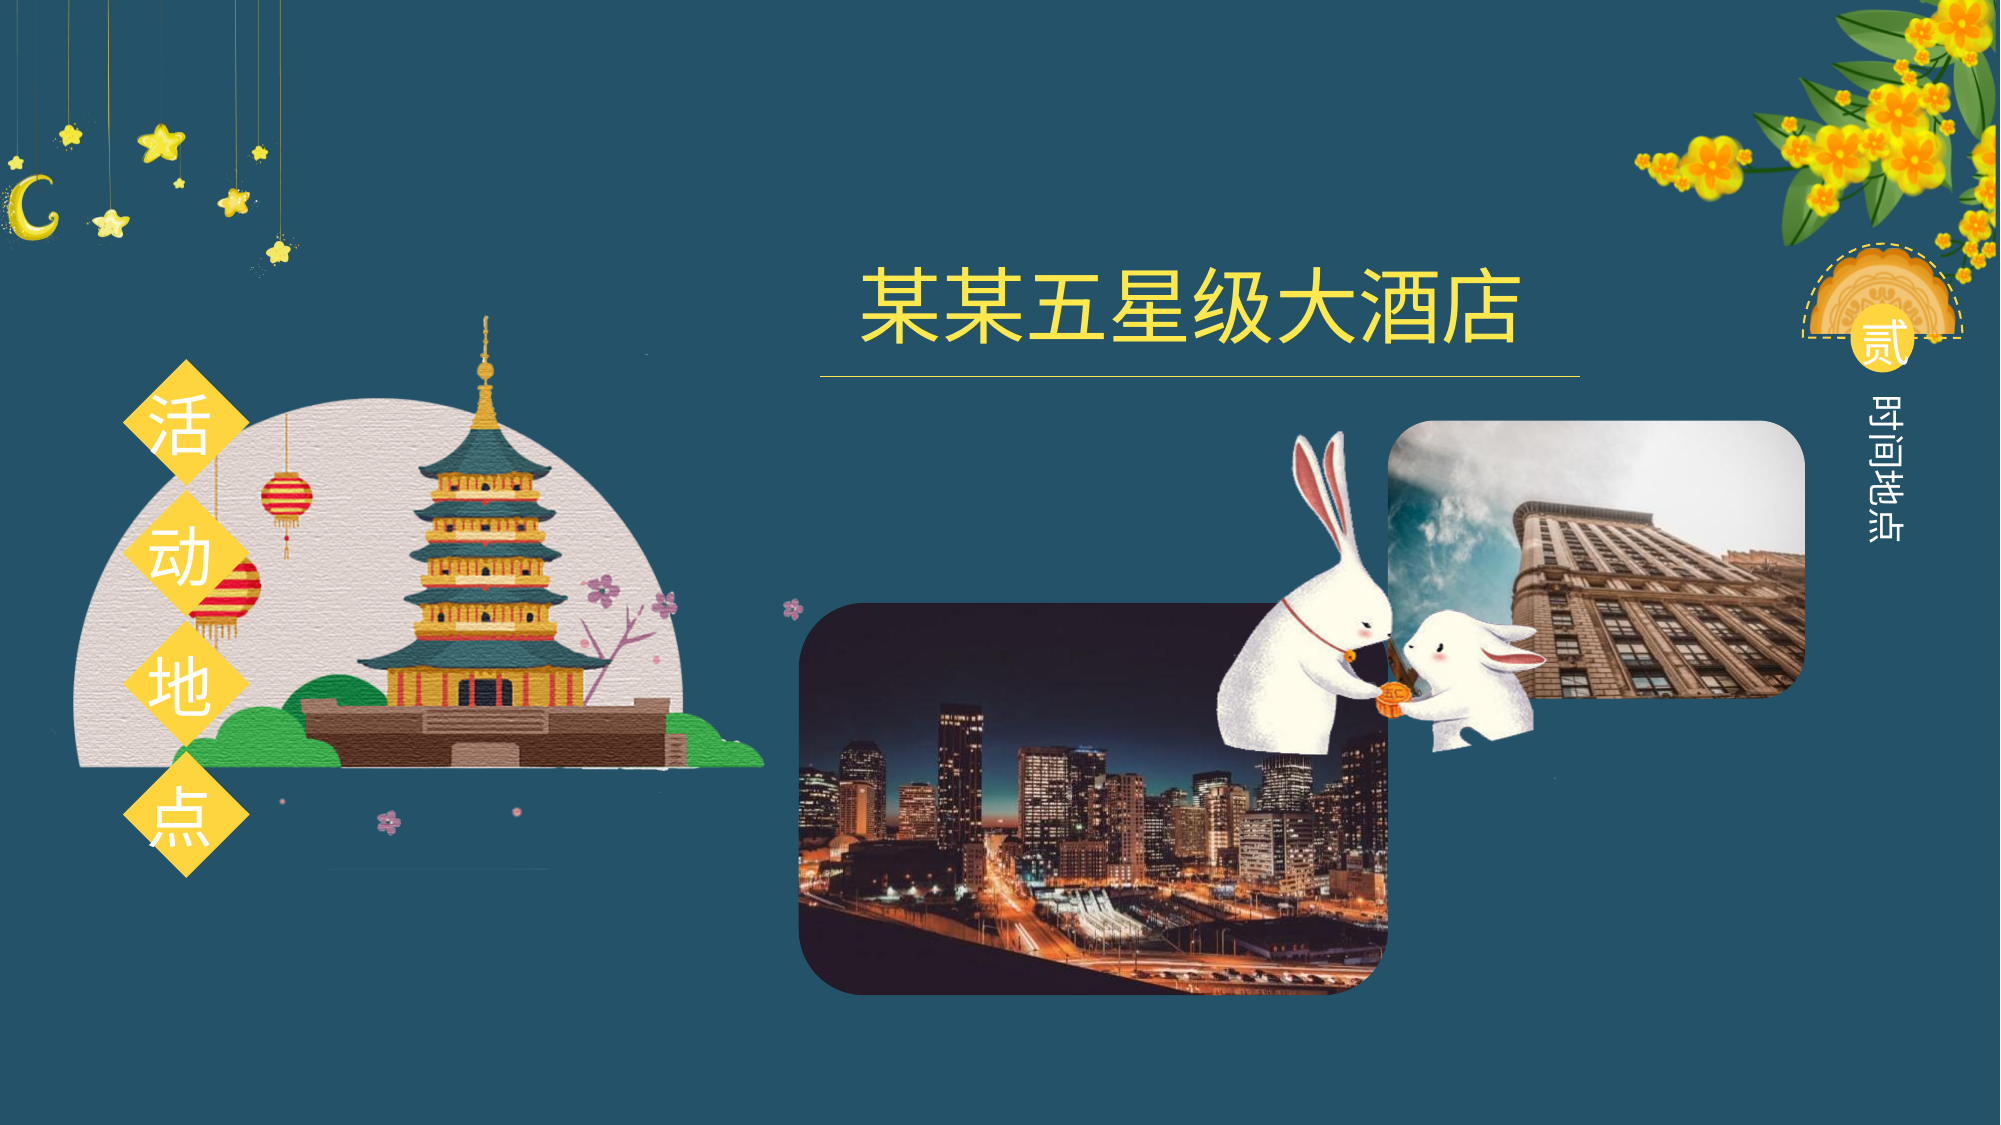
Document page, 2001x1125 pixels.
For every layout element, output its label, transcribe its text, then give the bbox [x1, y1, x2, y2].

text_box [122, 359, 250, 486]
text_box 某某五星级大酒店 [753, 196, 1631, 362]
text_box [122, 620, 250, 748]
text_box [1802, 243, 1963, 600]
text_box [122, 489, 250, 617]
picture [0, 0, 1805, 996]
picture [1634, 0, 1996, 351]
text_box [122, 751, 250, 878]
